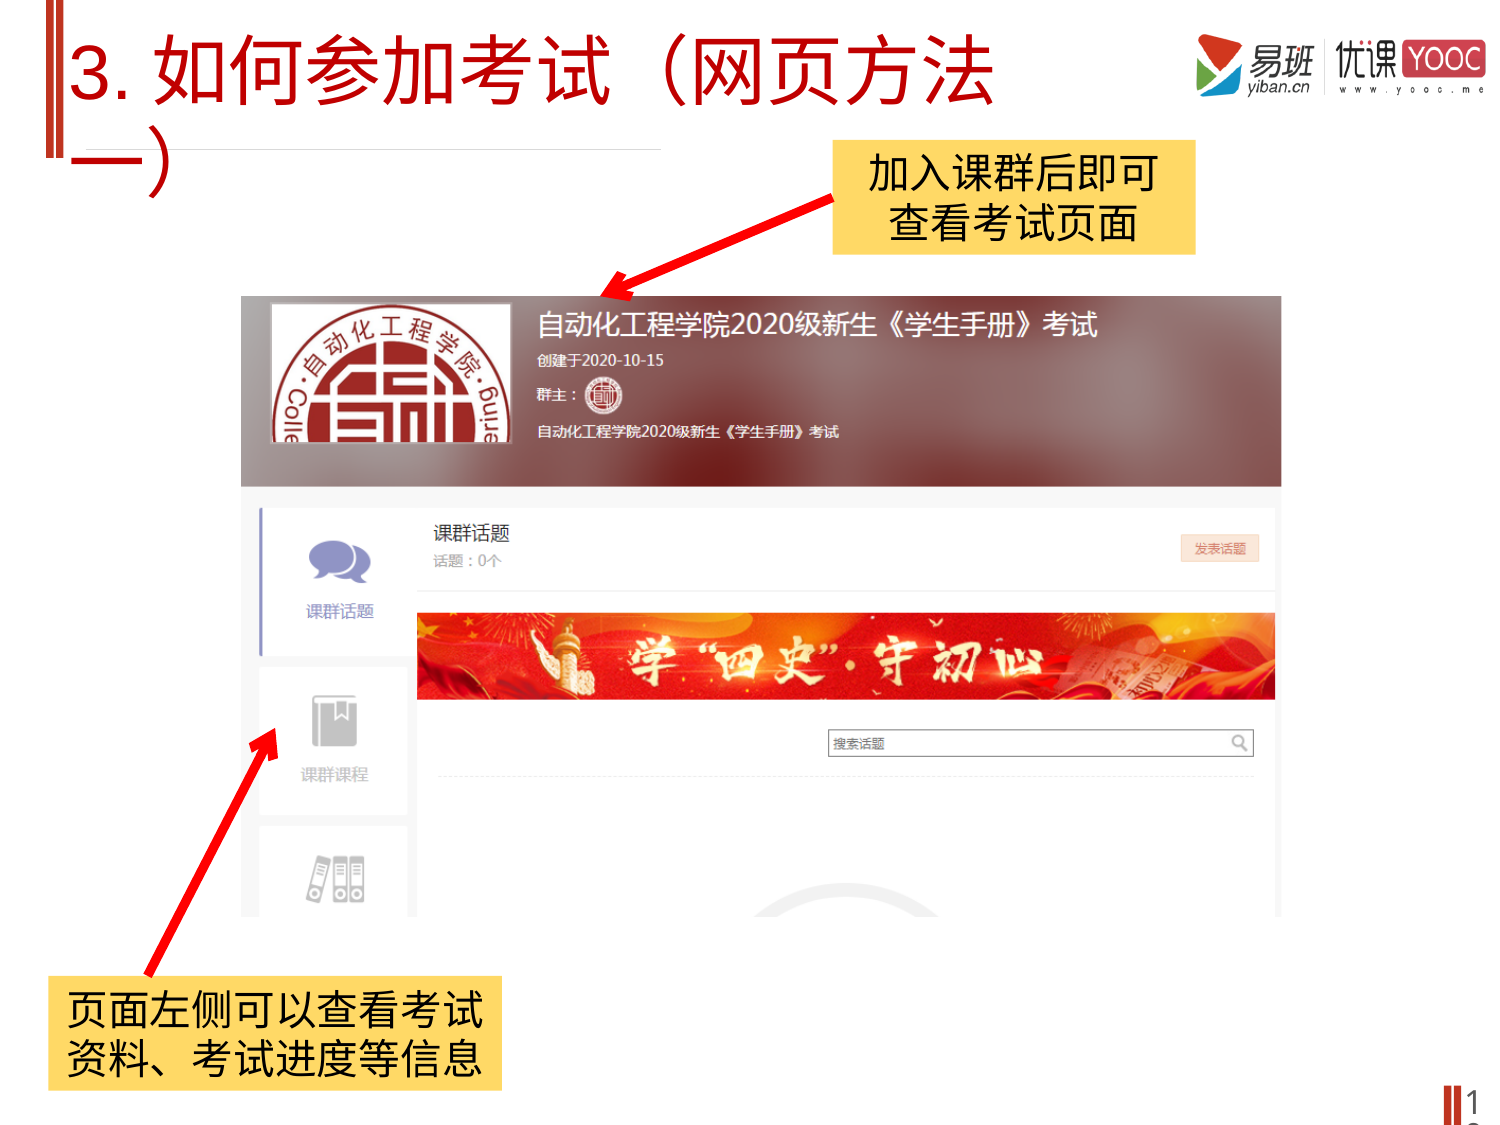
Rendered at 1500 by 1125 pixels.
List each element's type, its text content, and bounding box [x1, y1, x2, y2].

picture [241, 296, 1282, 917]
text_box 页面左侧可以查看考试资料、考试进度等信息 [48, 975, 502, 1091]
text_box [599, 197, 833, 297]
text_box 加入课群后即可查看考试页面 [832, 139, 1196, 255]
text_box 3.如何参加考试（网页方法一） [48, 12, 1152, 217]
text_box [147, 727, 276, 976]
picture [1189, 23, 1500, 112]
